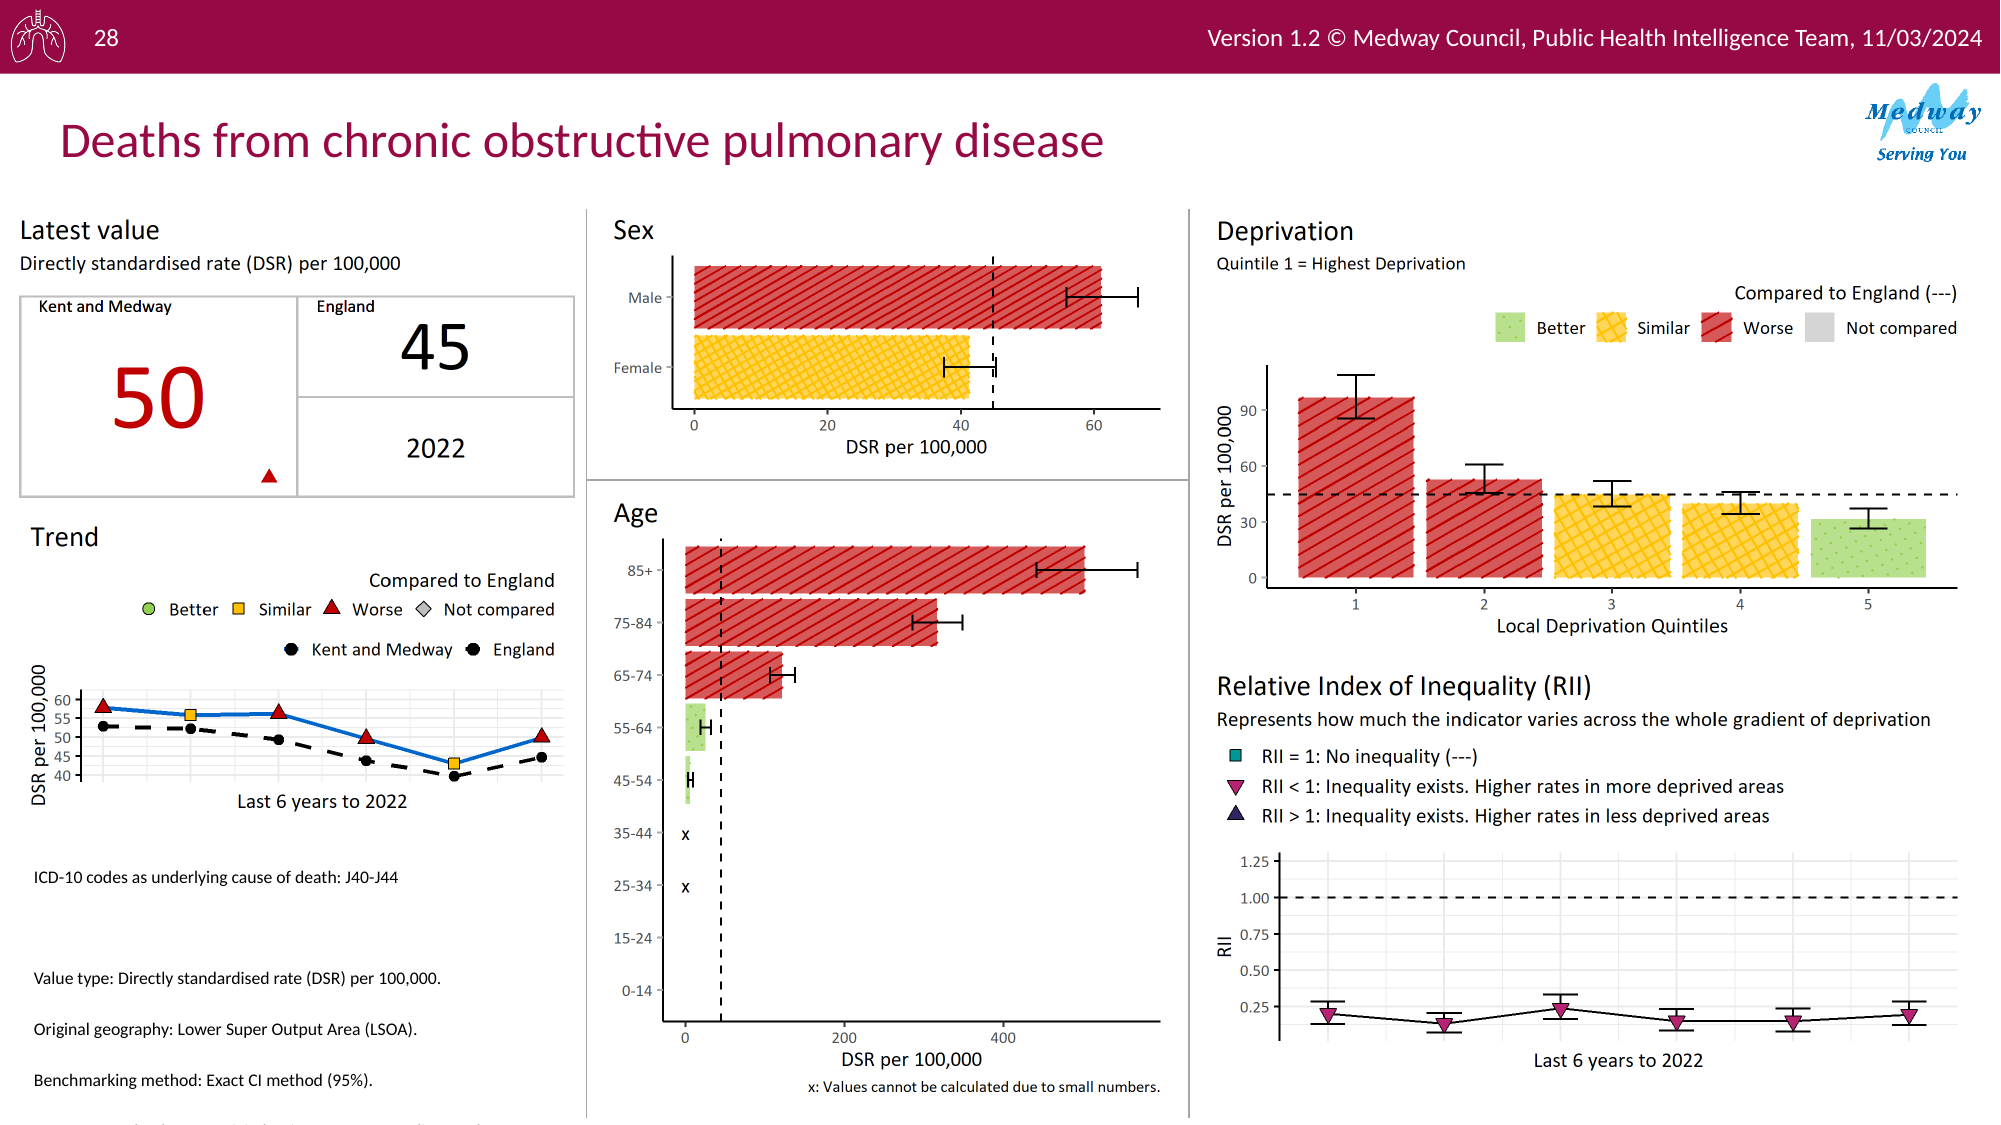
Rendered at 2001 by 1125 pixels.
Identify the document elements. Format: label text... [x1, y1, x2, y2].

picture [5, 3, 71, 69]
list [1205, 664, 1969, 1107]
picture [1866, 83, 1981, 162]
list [1205, 208, 1969, 647]
list ICD-10 codes as underlying cause of death: J40-J44 Value type: Directly standardised rate (DSR) per 100,000. Original geography: Lower Super Output Area (LSOA). Benchmarking method: Exact CI method (95%). Source: Area deaths: NHS Digital. Primary Care Mortality Database (PCMD). England deaths: Nomis. Mortality statistics - underlying cause, sex and age. [18, 857, 574, 1106]
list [602, 208, 1173, 469]
list Version 1.2 © Medway Council, Public Health Intelligence Team, 11/03/2024 [881, 2, 2000, 72]
slide_number 28 [78, 6, 315, 67]
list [601, 491, 1173, 1107]
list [19, 208, 576, 498]
title Deaths from chronic obstructive pulmonary disease [45, 83, 1866, 191]
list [19, 515, 575, 849]
